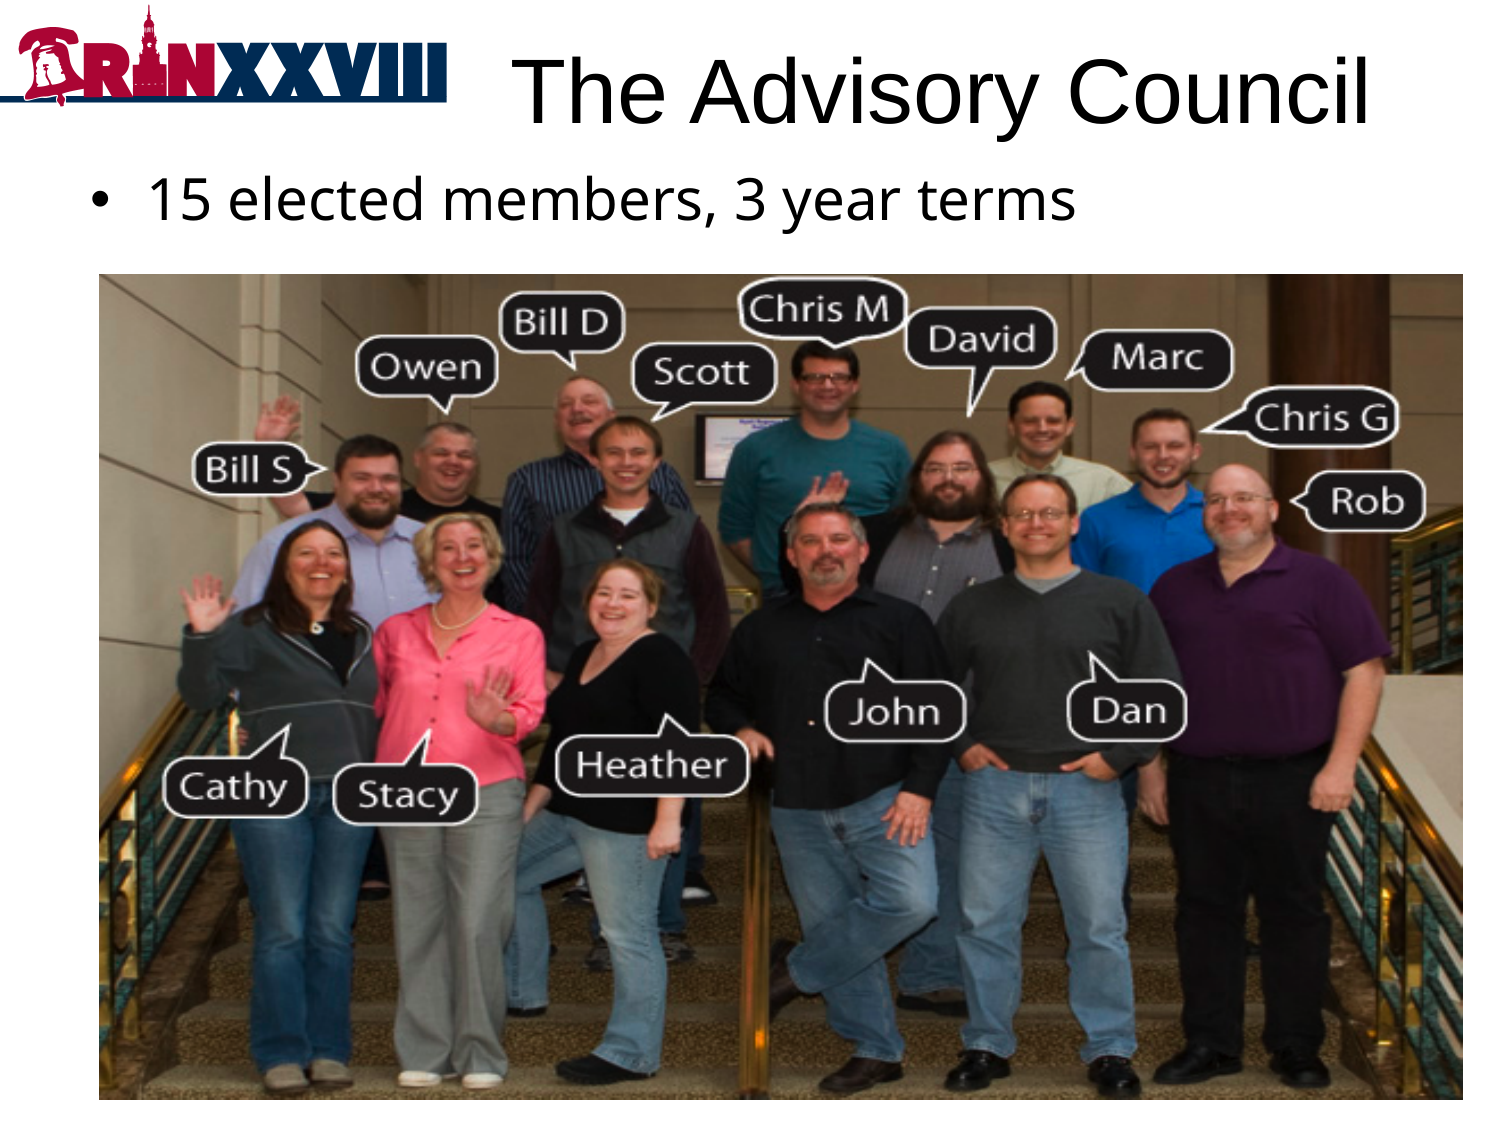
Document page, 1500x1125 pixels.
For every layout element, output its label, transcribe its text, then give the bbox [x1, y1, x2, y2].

picture [0, 0, 1500, 1125]
text_box The Advisory Council [192, 24, 1500, 150]
list 15 elected members, 3 year terms [75, 162, 1425, 250]
